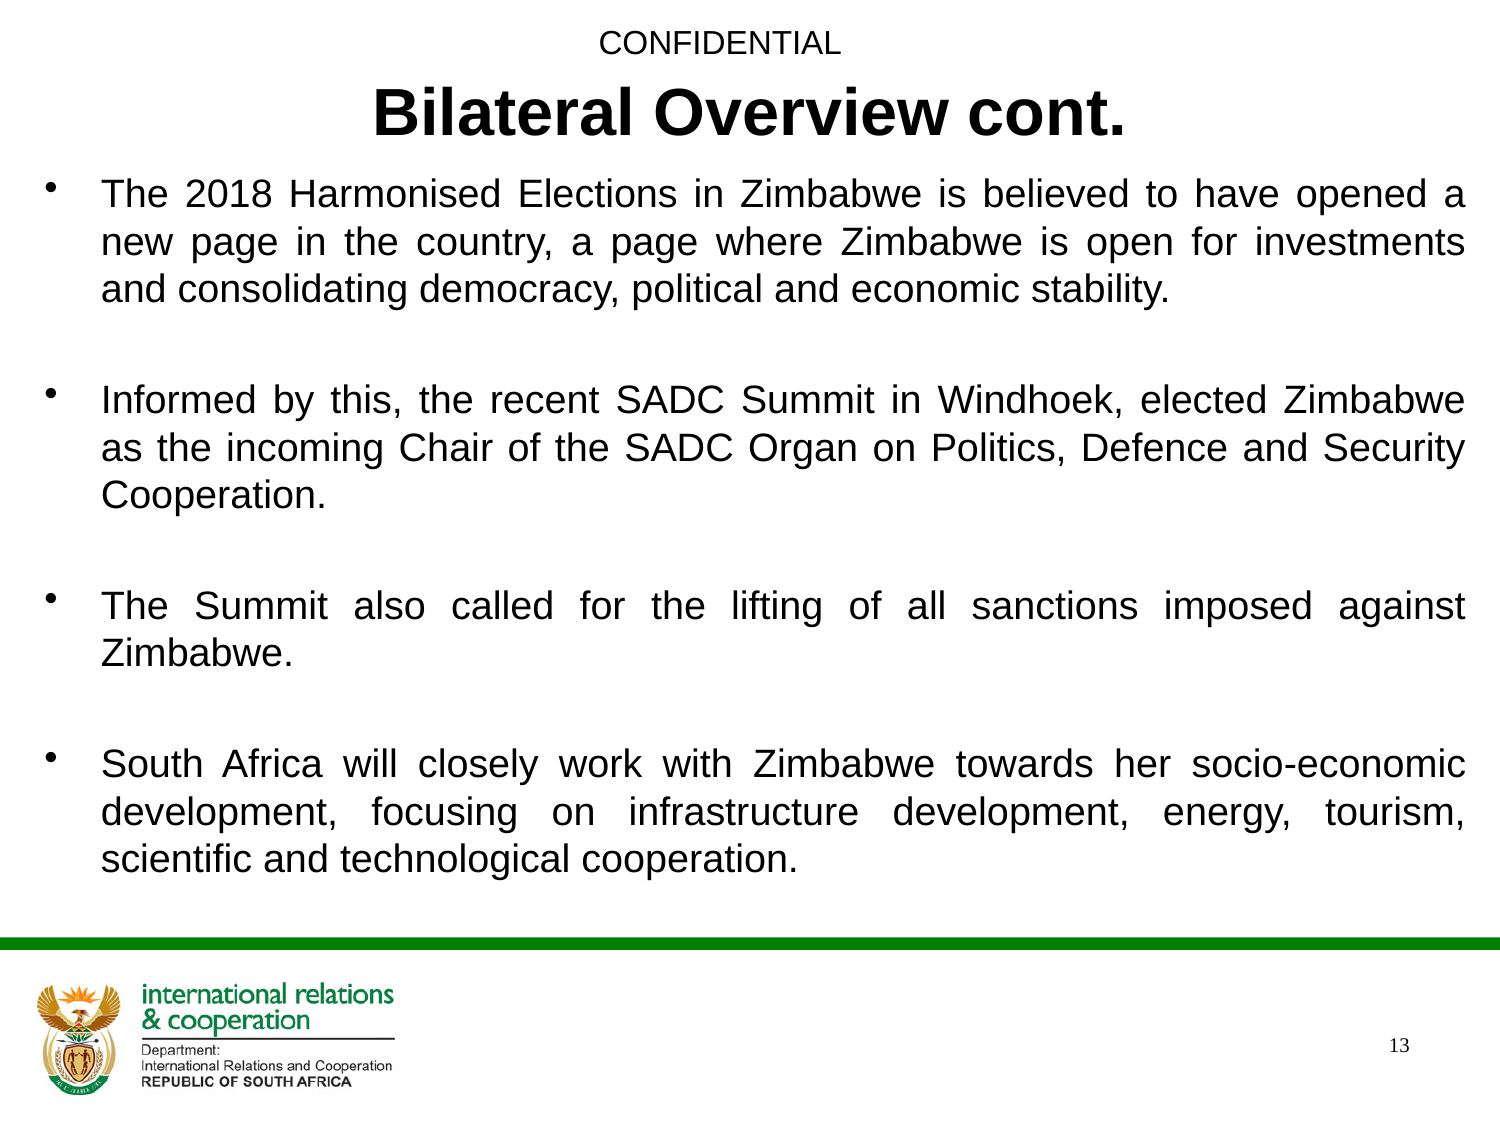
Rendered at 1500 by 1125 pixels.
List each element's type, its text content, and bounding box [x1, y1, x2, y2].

text_box CONFIDENTIAL [371, 14, 1069, 69]
title Bilateral Overview cont. [74, 44, 1426, 173]
slide_number 13 [1074, 1024, 1426, 1103]
picture [37, 974, 400, 1095]
list The 2018 Harmonised Elections in Zimbabwe is believed to have opened a new page in the country, a page where Zimbabwe is open for investments and consolidating democracy, political and economic stability. Informed by this, the recent SADC Summit in Windhoek, elected Zimbabwe as the incoming Chair of the SADC Organ on Politics, Defence and Security Cooperation. The Summit also called for the lifting of all sanctions imposed against Zimbabwe. South Africa will closely work with Zimbabwe towards her socio-economic development, focusing on infrastructure development, energy, tourism, scientific and technological cooperation. [29, 160, 1483, 941]
